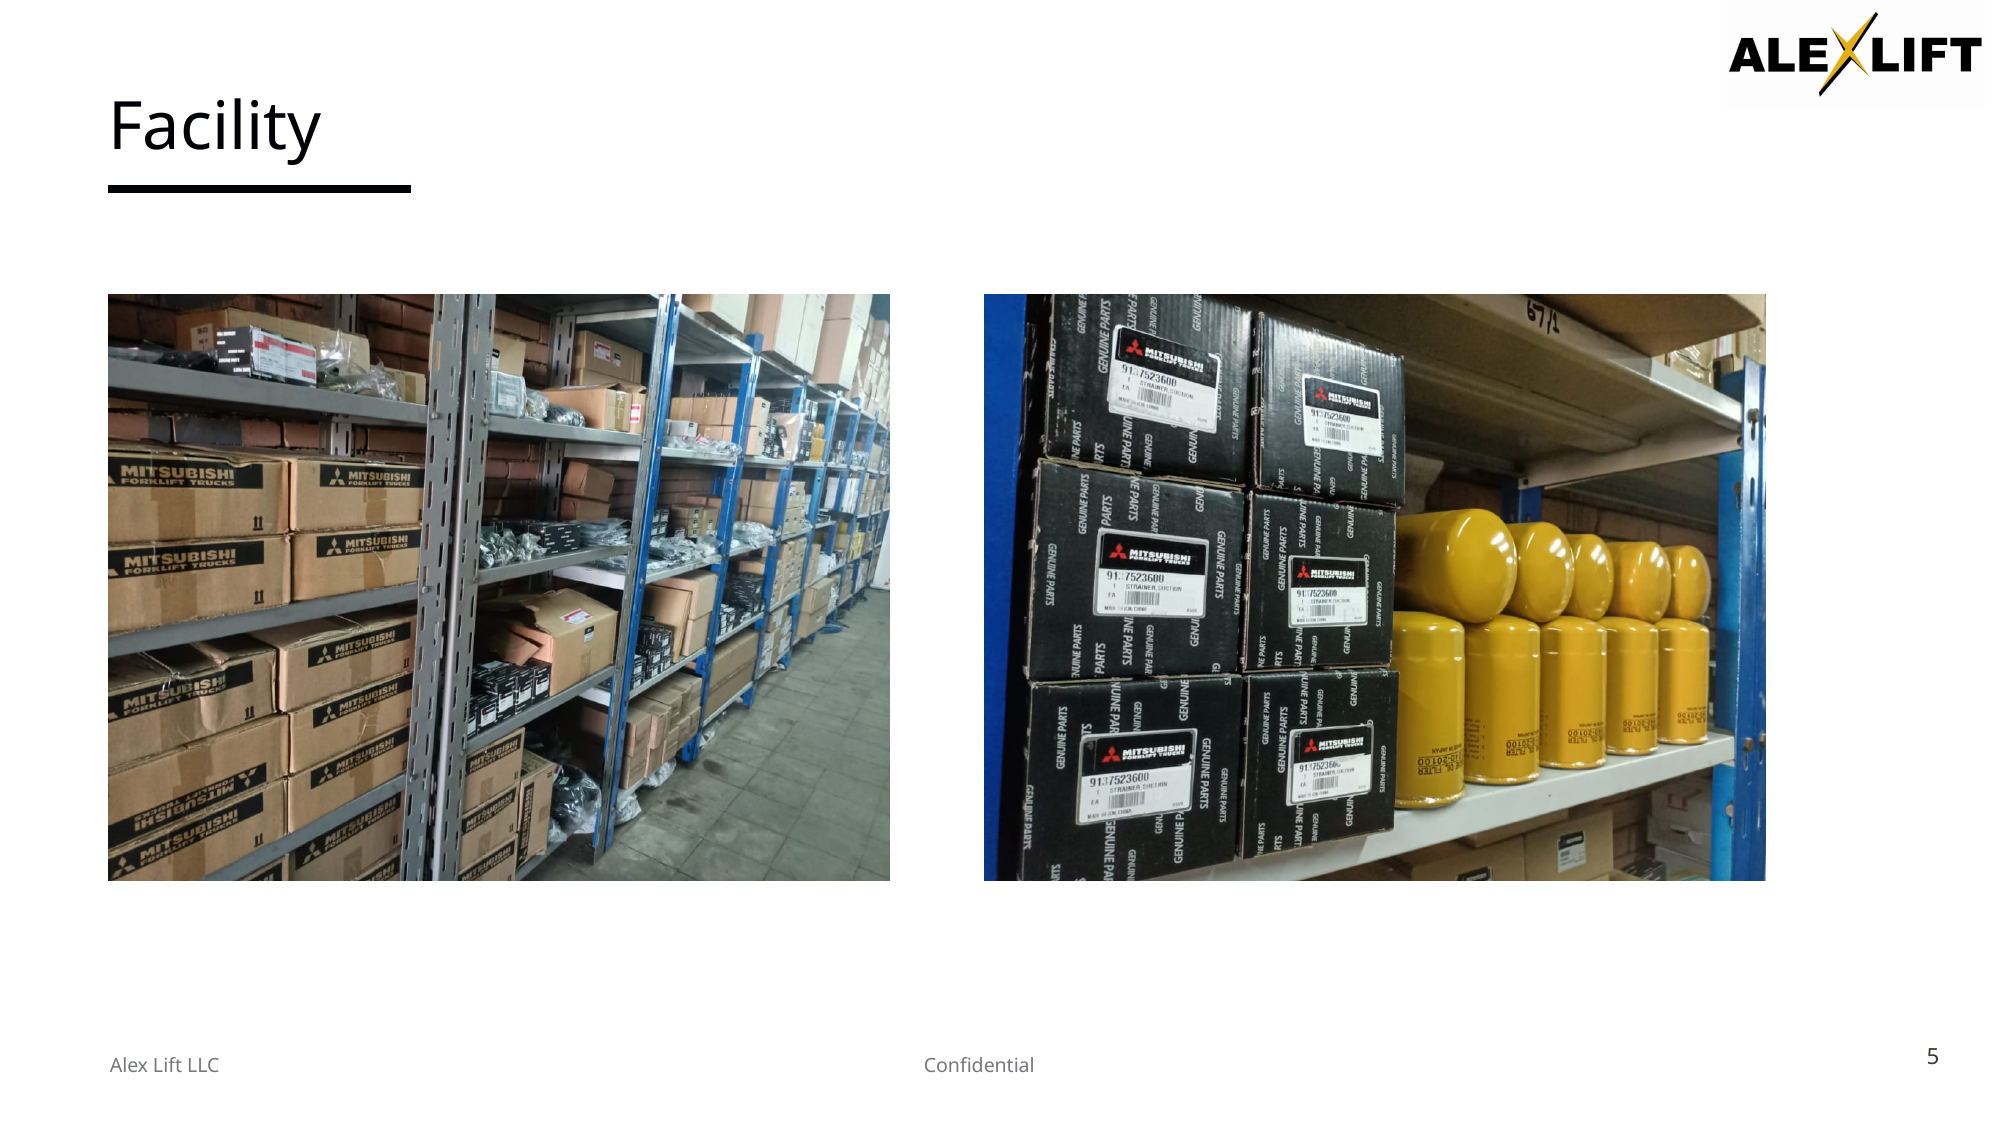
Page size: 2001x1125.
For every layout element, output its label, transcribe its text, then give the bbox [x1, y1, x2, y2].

slide_number 5 [1835, 1012, 1962, 1095]
title Facility [108, 82, 1848, 165]
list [108, 295, 890, 881]
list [984, 295, 1766, 881]
picture [1722, 0, 1985, 107]
